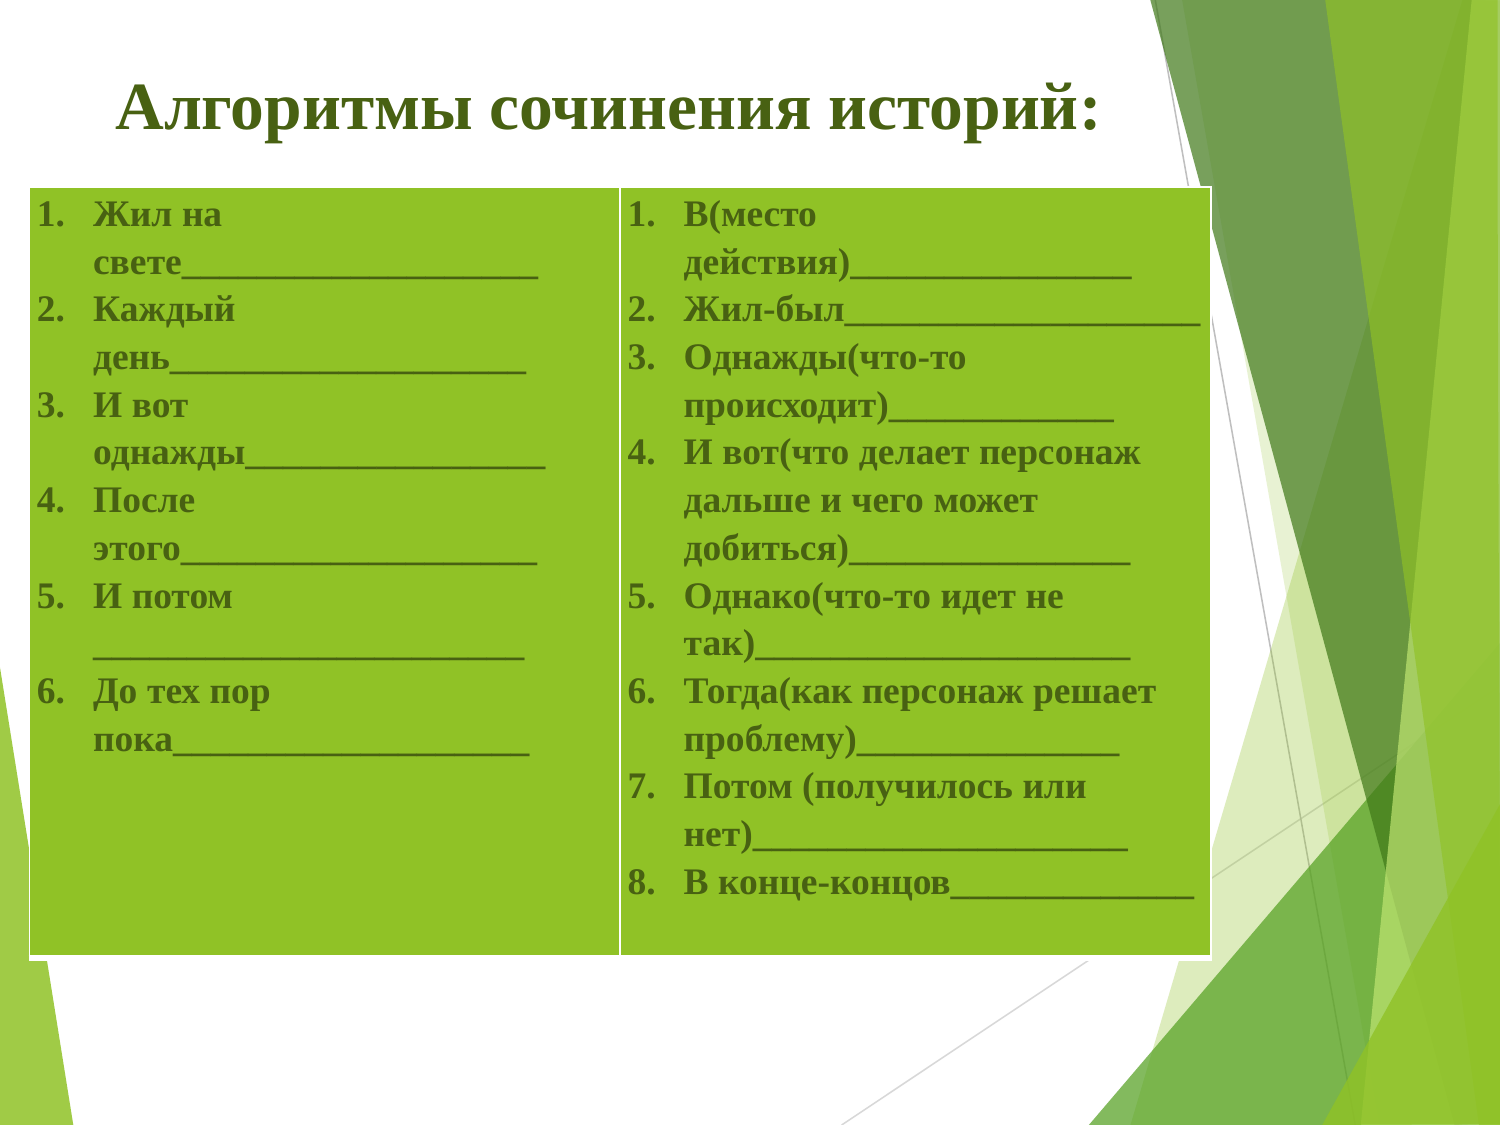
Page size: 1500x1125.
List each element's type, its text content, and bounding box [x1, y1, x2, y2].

title Алгоритмы сочинения историй: [100, 54, 1453, 161]
table_header Жил на свете___________________ Каждый день___________________ И вот однажды________________ После этого___________________ И потом _______________________ До тех пор пока___________________ [30, 188, 619, 955]
table_header В(место действия)_______________ Жил-был___________________ Однажды(что-то происходит)____________ И вот(что делает персонаж дальше и чего может добиться)_______________ Однако(что-то идет не так)____________________ Тогда(как персонаж решает проблему)______________ Потом (получилось или нет)____________________ В конце-концов_____________ [621, 188, 1210, 955]
